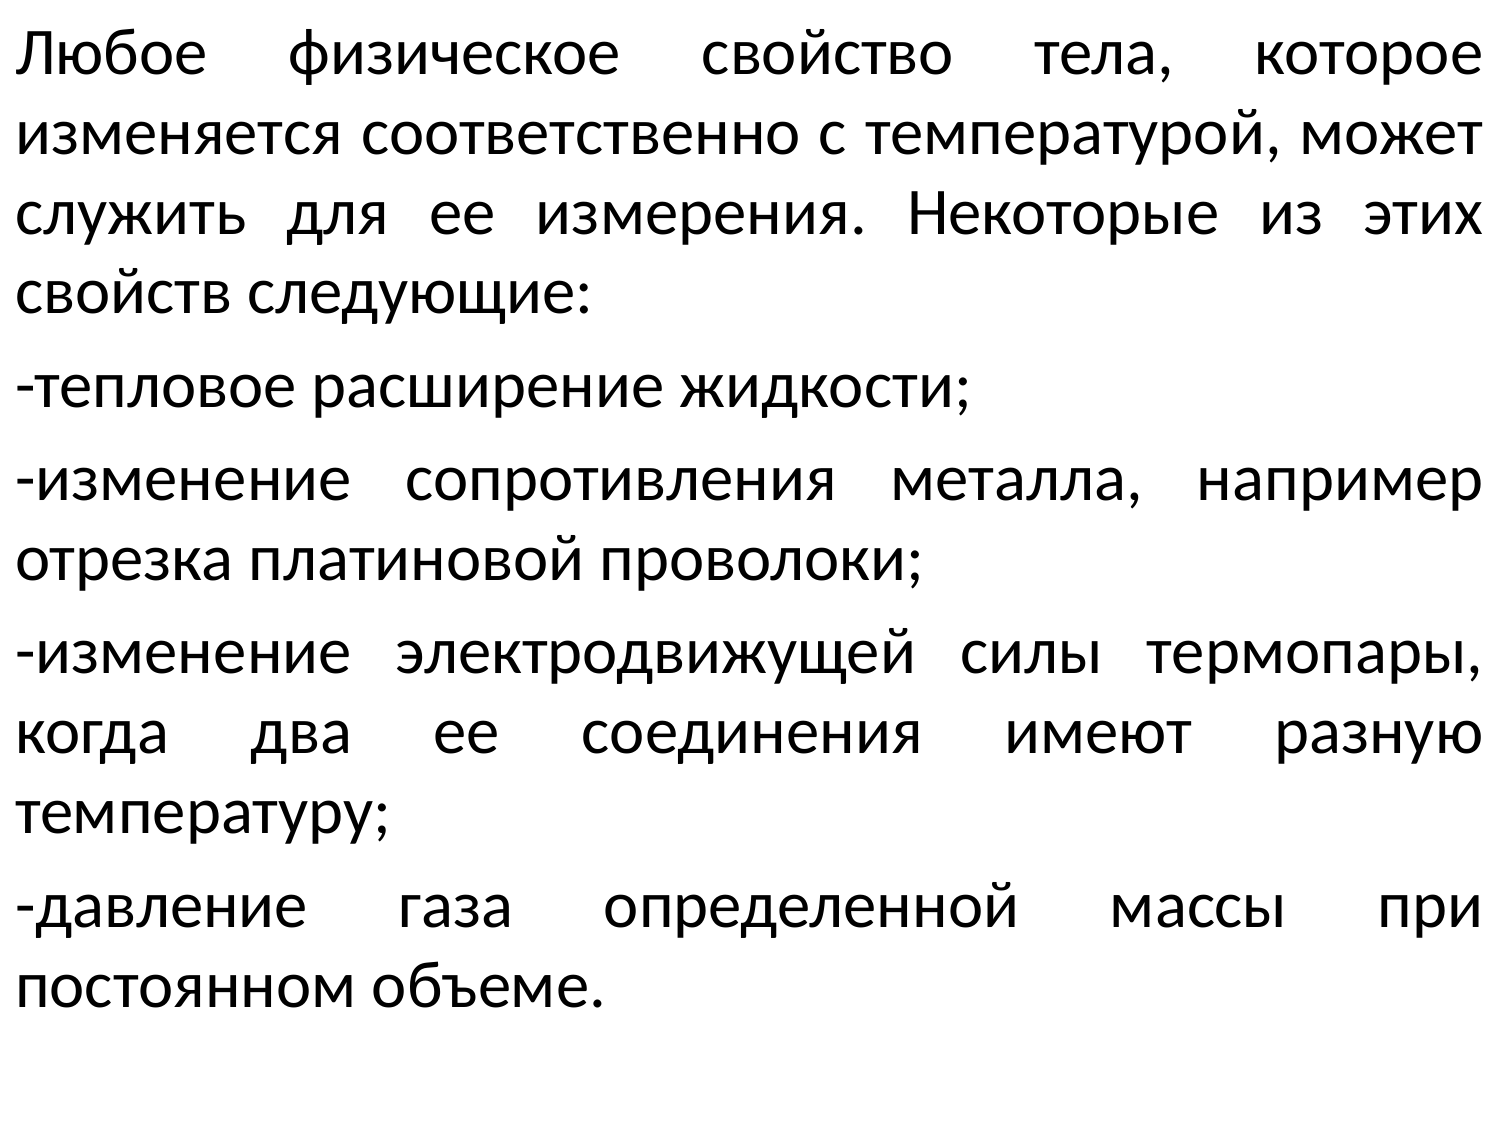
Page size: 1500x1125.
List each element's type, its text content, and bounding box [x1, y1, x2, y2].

list Любое физическое свойство тела, которое изменяется соответственно с температурой, может служить для ее измерения. Некоторые из этих свойств следующие: -тепловое расширение жидкости; -изменение сопротивления металла, например отрезка платиновой проволоки; -изменение электродвижущей силы термопары, когда два ее соединения имеют разную температуру; -давление газа определенной массы при постоянном объеме. [0, 0, 1500, 1125]
